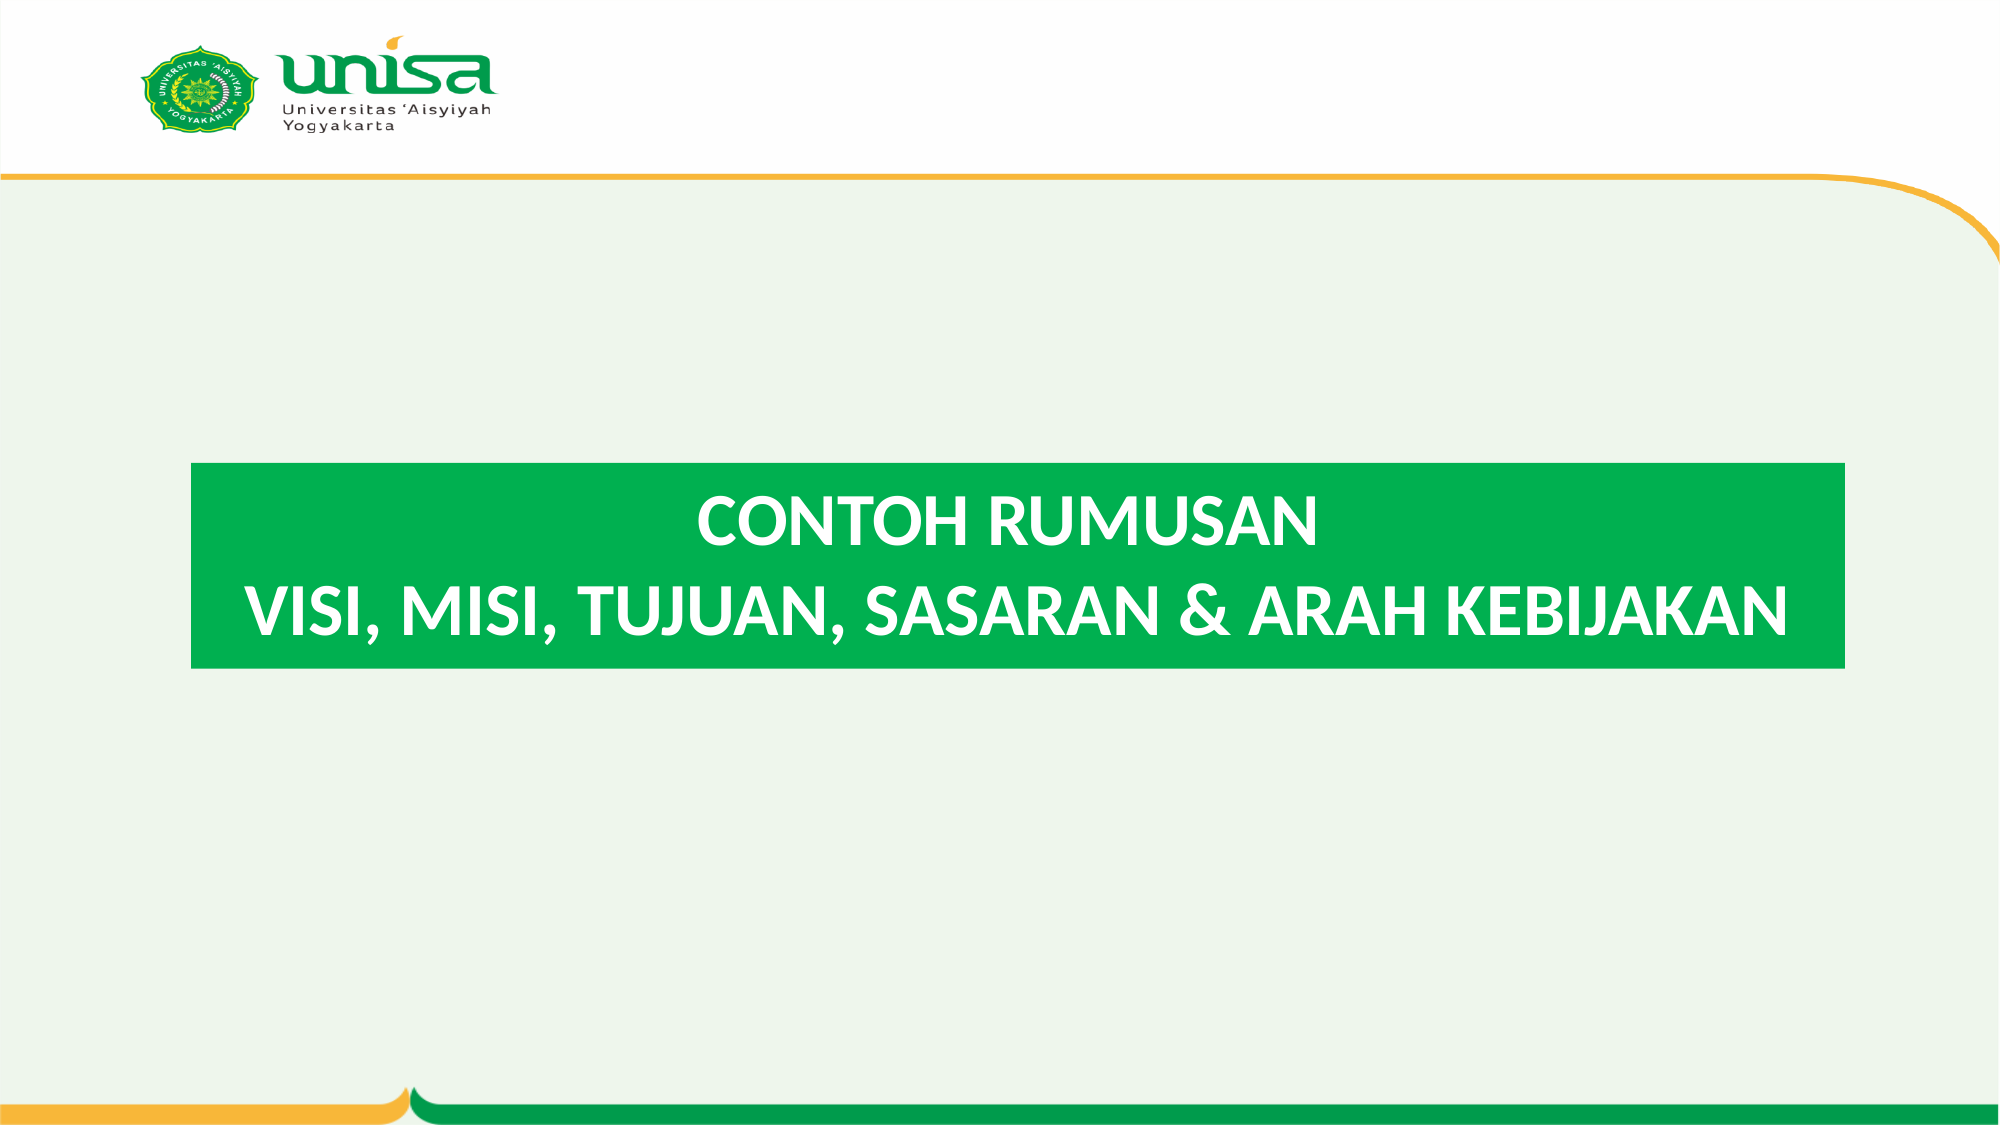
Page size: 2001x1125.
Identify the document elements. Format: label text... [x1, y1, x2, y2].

picture [0, 0, 2000, 1125]
title CONTOH RUMUSAN VISI, MISI, TUJUAN, SASARAN & ARAH KEBIJAKAN [191, 462, 1845, 669]
